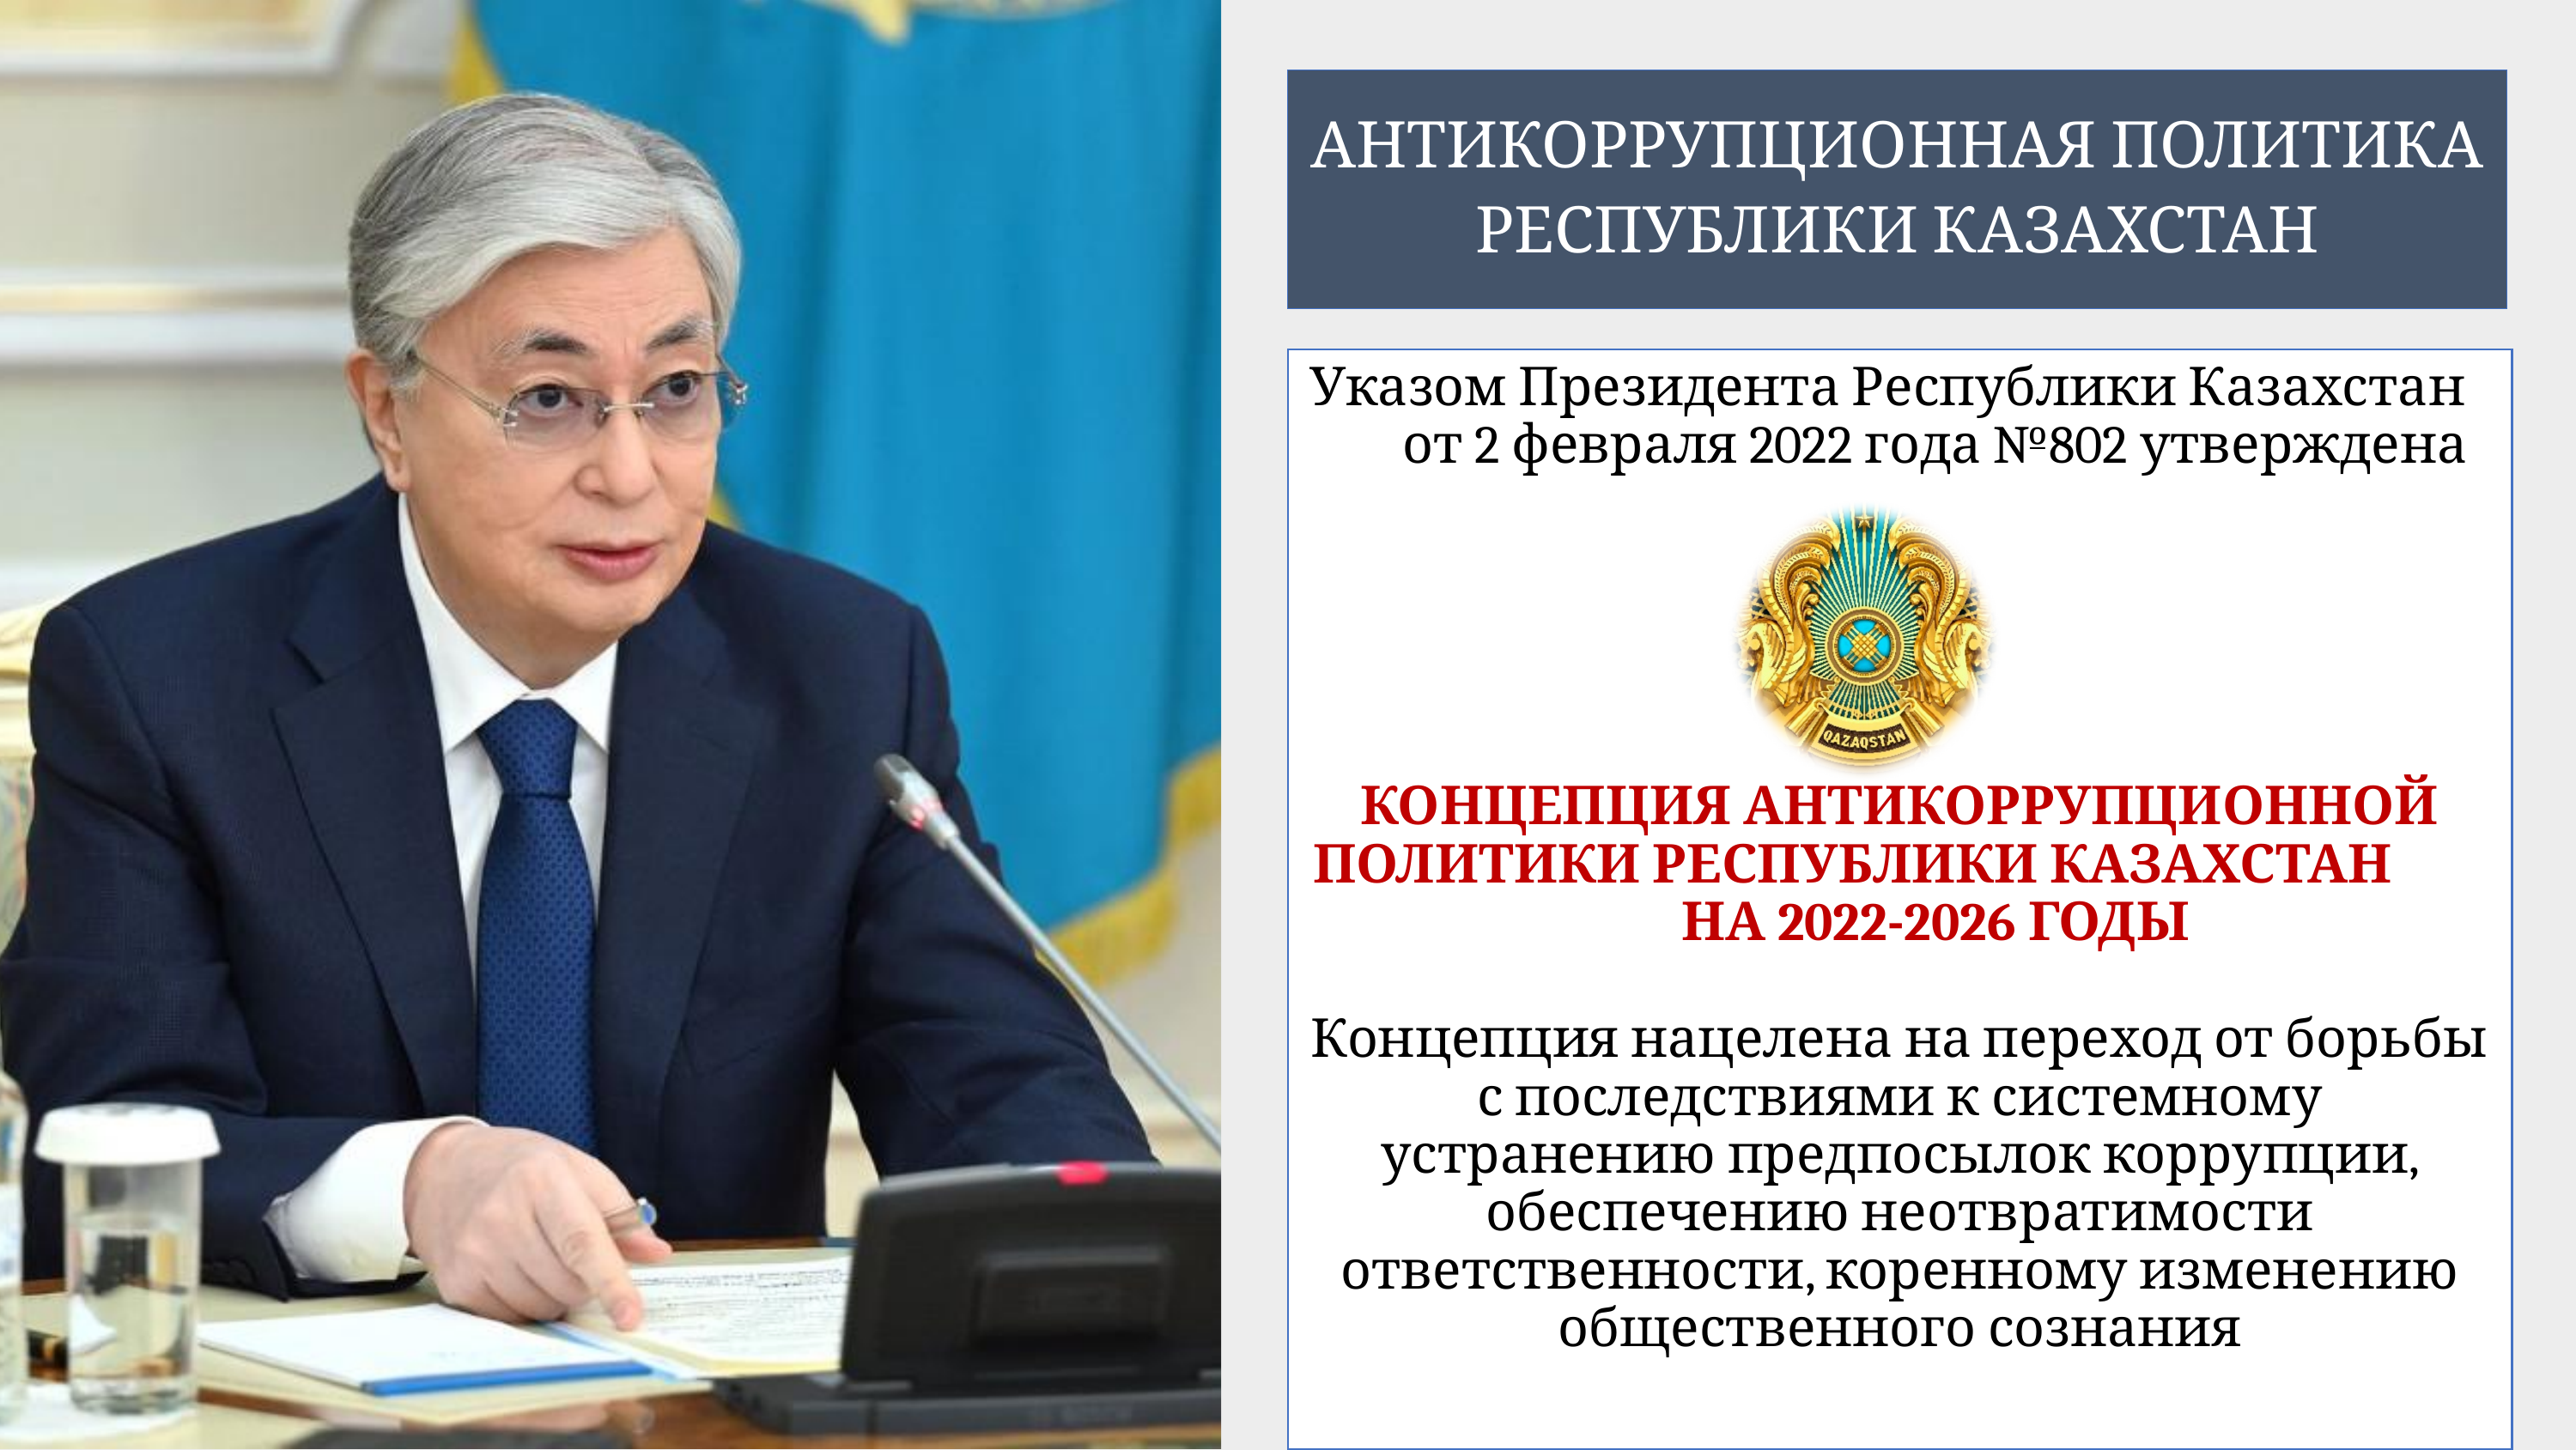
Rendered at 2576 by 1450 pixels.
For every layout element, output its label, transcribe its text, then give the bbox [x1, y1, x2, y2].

picture [0, 0, 2576, 1450]
text_box [1222, 134, 2399, 415]
text_box АНТИКОРРУПЦИОННАЯ ПОЛИТИКА РЕСПУБЛИКИ КАЗАХСТАН [1287, 70, 2507, 309]
text_box Указом Президента Республики Казахстан от 2 февраля 2022 года №802 утверждена КОНЦЕПЦИЯ АНТИКОРРУПЦИОННОЙ ПОЛИТИКИ РЕСПУБЛИКИ КАЗАХСТАН НА 2022-2026 ГОДЫ Концепция нацелена на переход от борьбы с последствиями к системному устранению предпосылок коррупции, обеспечению неотвратимости ответственности, коренному изменению общественного сознания [1287, 349, 2513, 1450]
picture [1727, 498, 2002, 783]
